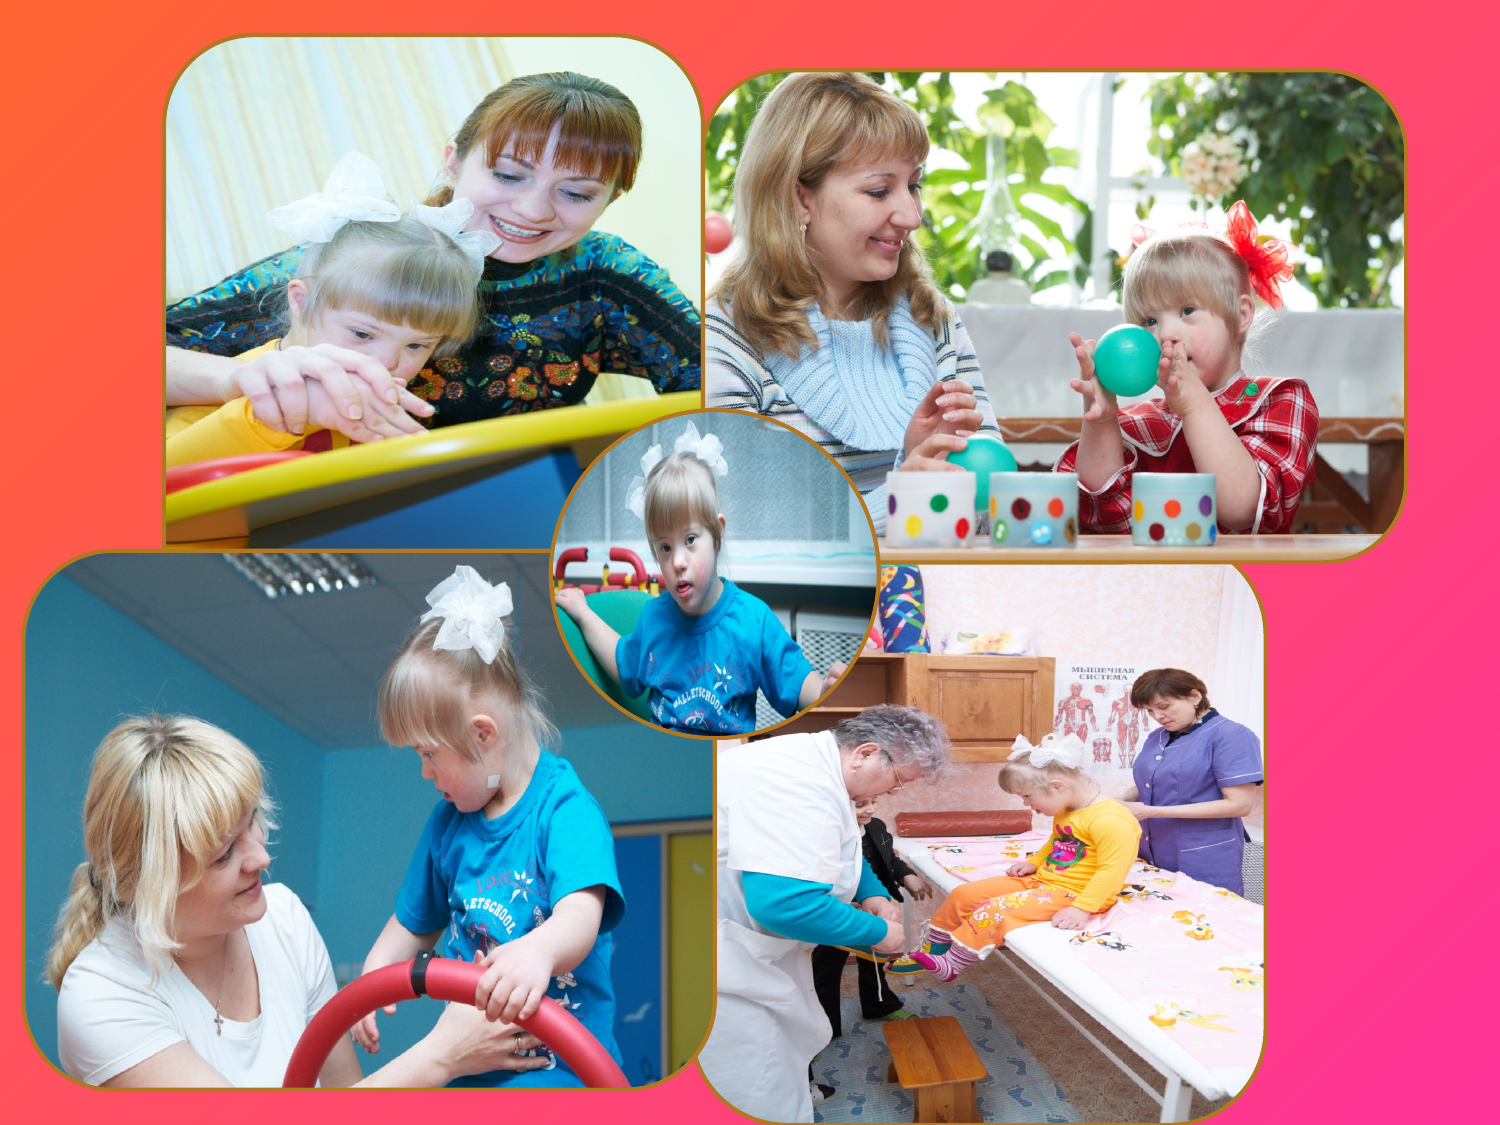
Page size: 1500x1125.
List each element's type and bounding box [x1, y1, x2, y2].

text_box [700, 68, 1409, 565]
text_box [548, 407, 881, 741]
text_box [161, 32, 706, 548]
text_box [694, 565, 1268, 1125]
text_box [21, 548, 717, 1092]
